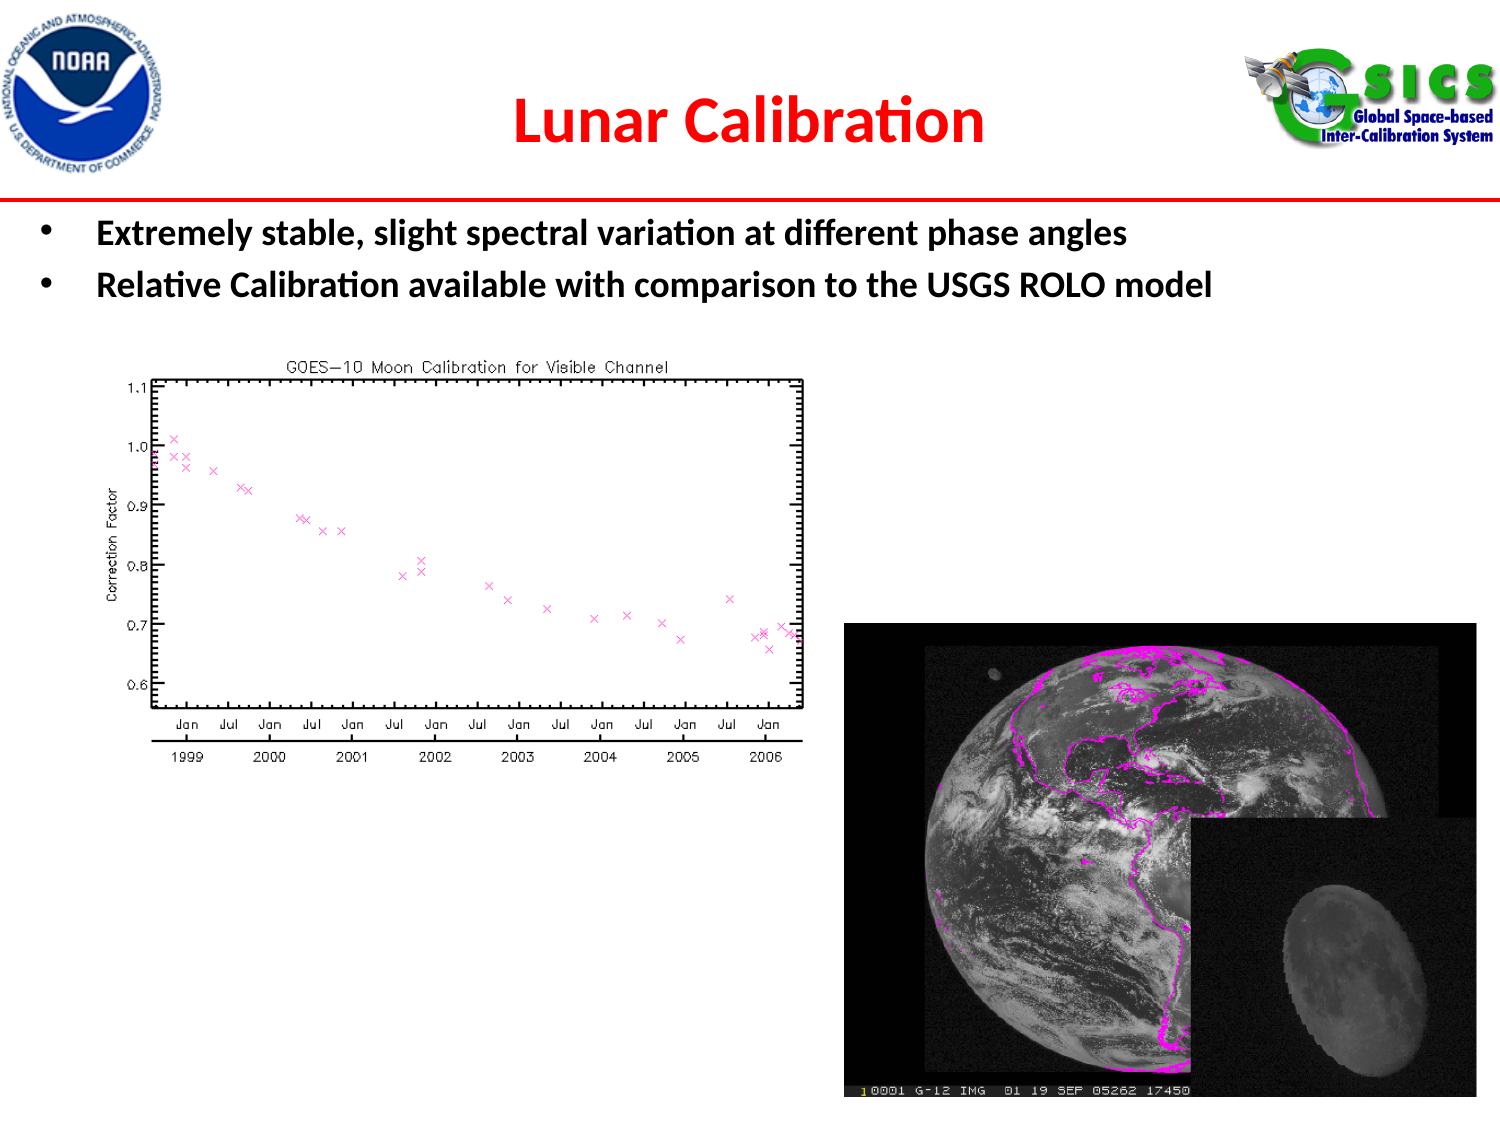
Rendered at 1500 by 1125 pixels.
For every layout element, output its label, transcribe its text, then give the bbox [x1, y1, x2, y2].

picture [74, 337, 1500, 1104]
picture [1237, 40, 1500, 150]
title Lunar Calibration [75, 45, 1425, 188]
picture [0, 12, 164, 175]
list Extremely stable, slight spectral variation at different phase angles Relative Calibration available with comparison to the USGS ROLO model [24, 200, 1450, 538]
